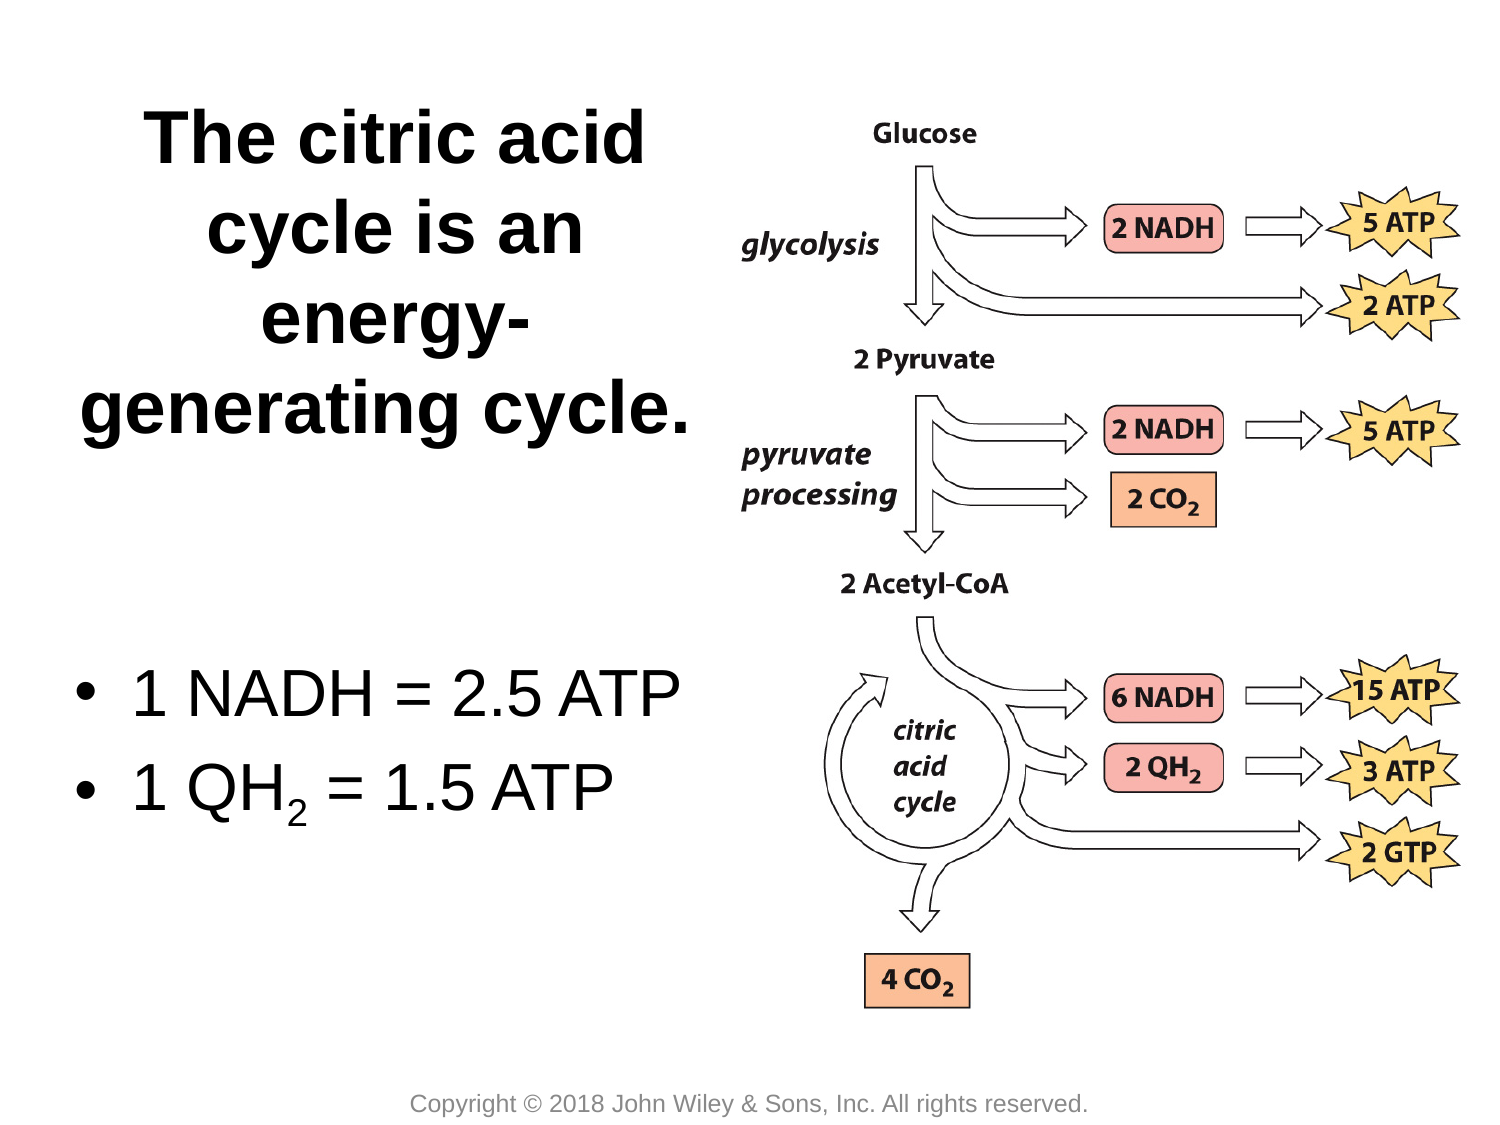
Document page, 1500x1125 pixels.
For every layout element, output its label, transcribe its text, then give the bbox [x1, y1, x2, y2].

title The citric acid cycle is an energy-generating cycle. [59, 45, 733, 493]
footer Copyright © 2018 John Wiley & Sons, Inc. All rights reserved. [277, 1065, 1223, 1125]
list 1 NADH = 2.5 ATP 1 QH2 = 1.5 ATP [59, 642, 733, 1084]
picture [723, 111, 1468, 1014]
